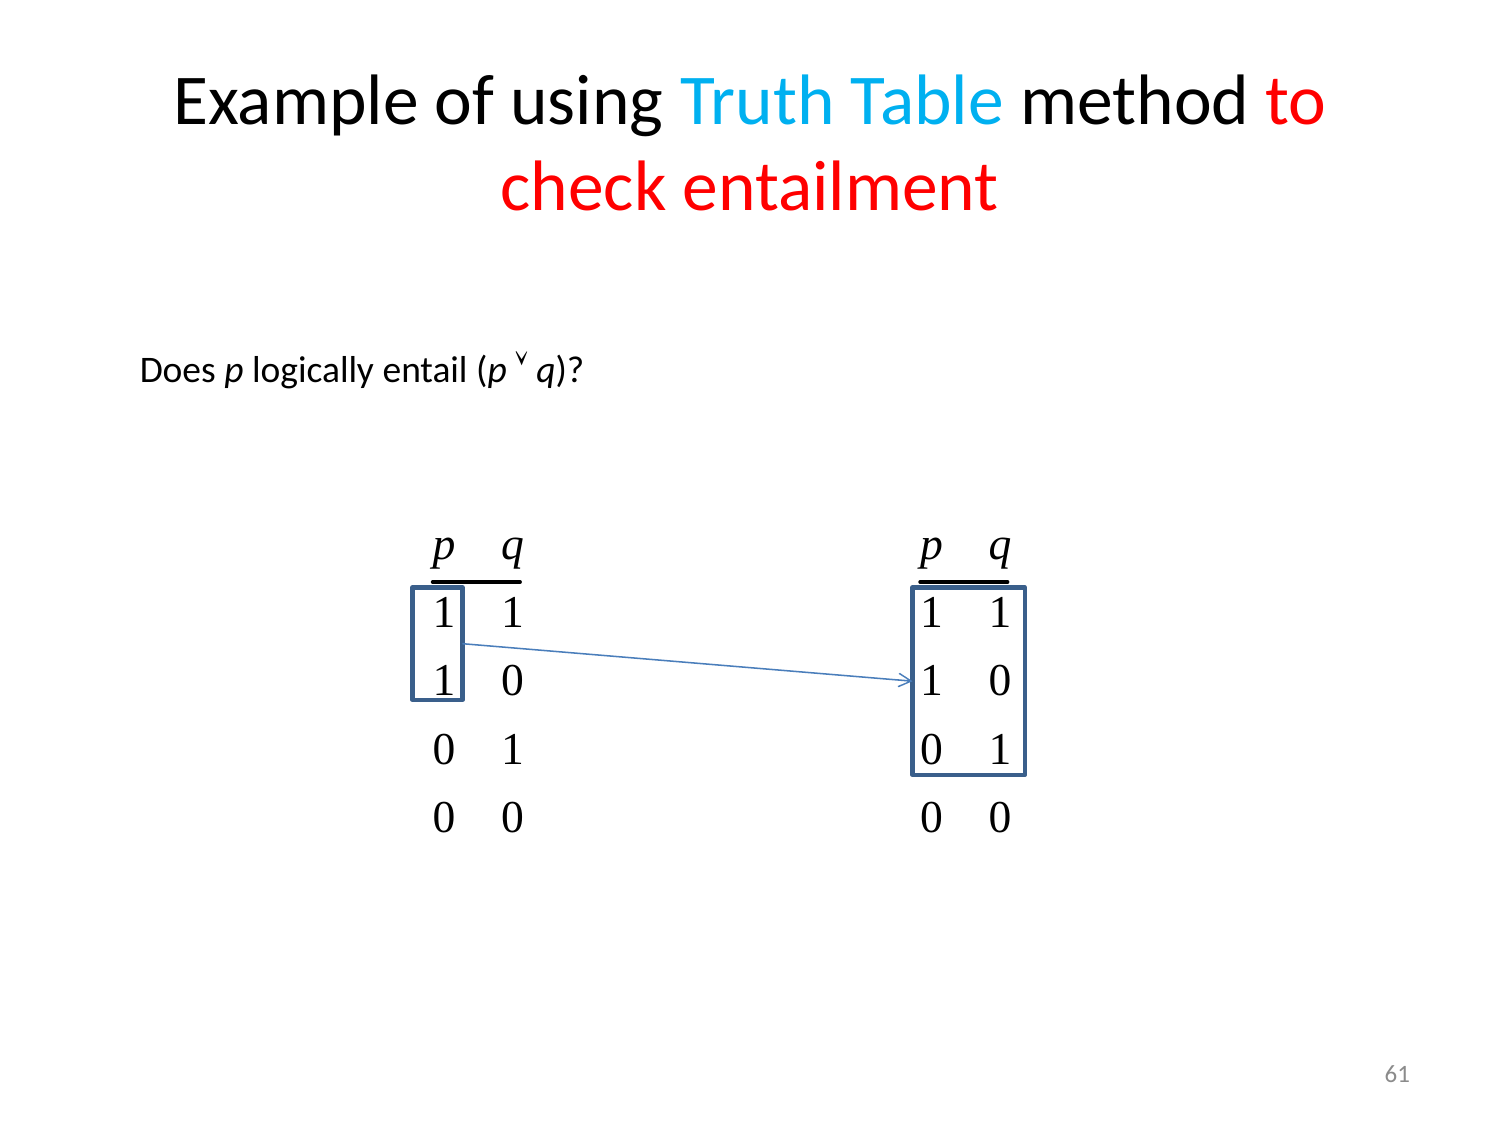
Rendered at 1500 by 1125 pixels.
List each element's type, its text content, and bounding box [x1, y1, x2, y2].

text_box [410, 585, 419, 702]
text_box [1020, 585, 1027, 777]
text_box Does p logically entail (p  q)? [124, 337, 1400, 398]
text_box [912, 524, 1016, 852]
slide_number 61 [1074, 1042, 1425, 1103]
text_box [462, 643, 913, 682]
title Example of using Truth Table method to check entailment [75, 45, 1425, 233]
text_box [424, 524, 528, 852]
